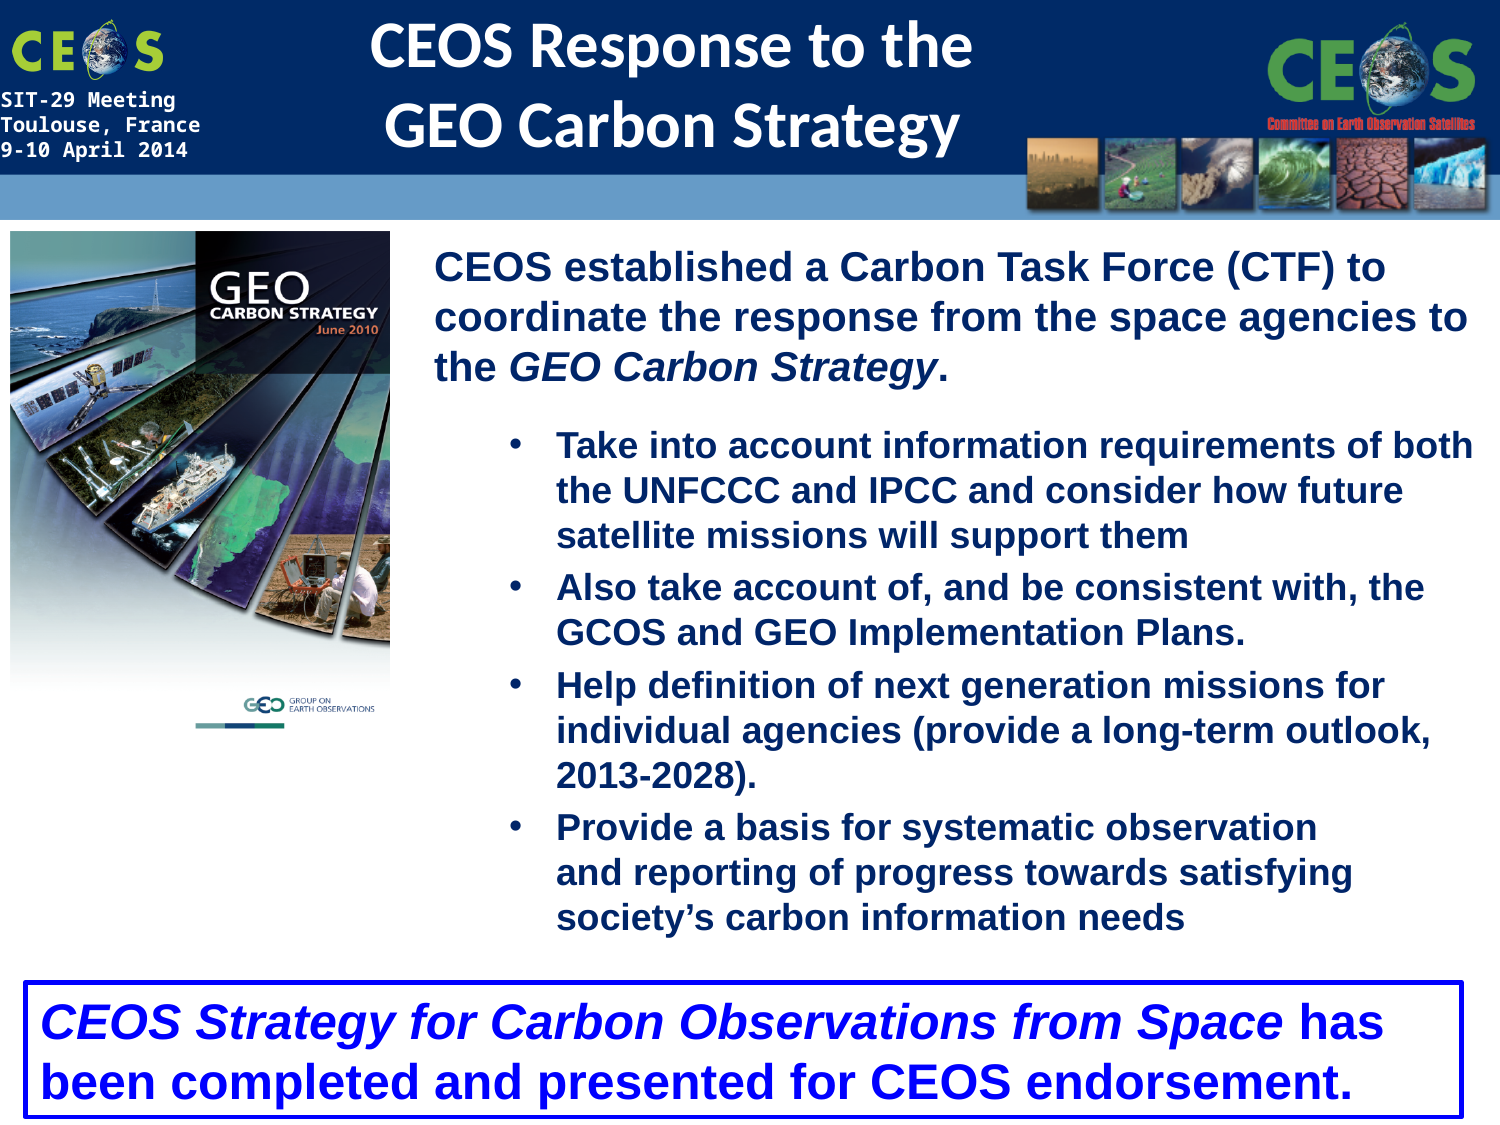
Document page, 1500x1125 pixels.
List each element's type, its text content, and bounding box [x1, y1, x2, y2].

title CEOS Response to the GEO Carbon Strategy [303, 0, 1042, 178]
picture [0, 0, 1500, 220]
text_box CEOS Strategy for Carbon Observations from Space has been completed and presented for CEOS endorsement. [25, 982, 1462, 1117]
picture [0, 224, 390, 748]
list CEOS established a Carbon Task Force (CTF) to coordinate the response from the space agencies to the GEO Carbon Strategy. Take into account information requirements of both the UNFCCC and IPCC and consider how future satellite missions will support them Also take account of, and be consistent with, the GCOS and GEO Implementation Plans. Help definition of next generation missions for individual agencies (provide a long-term outlook, 2013-2028). Provide a basis for systematic observation and reporting of progress towards satisfying society’s carbon information needs [418, 232, 1500, 895]
